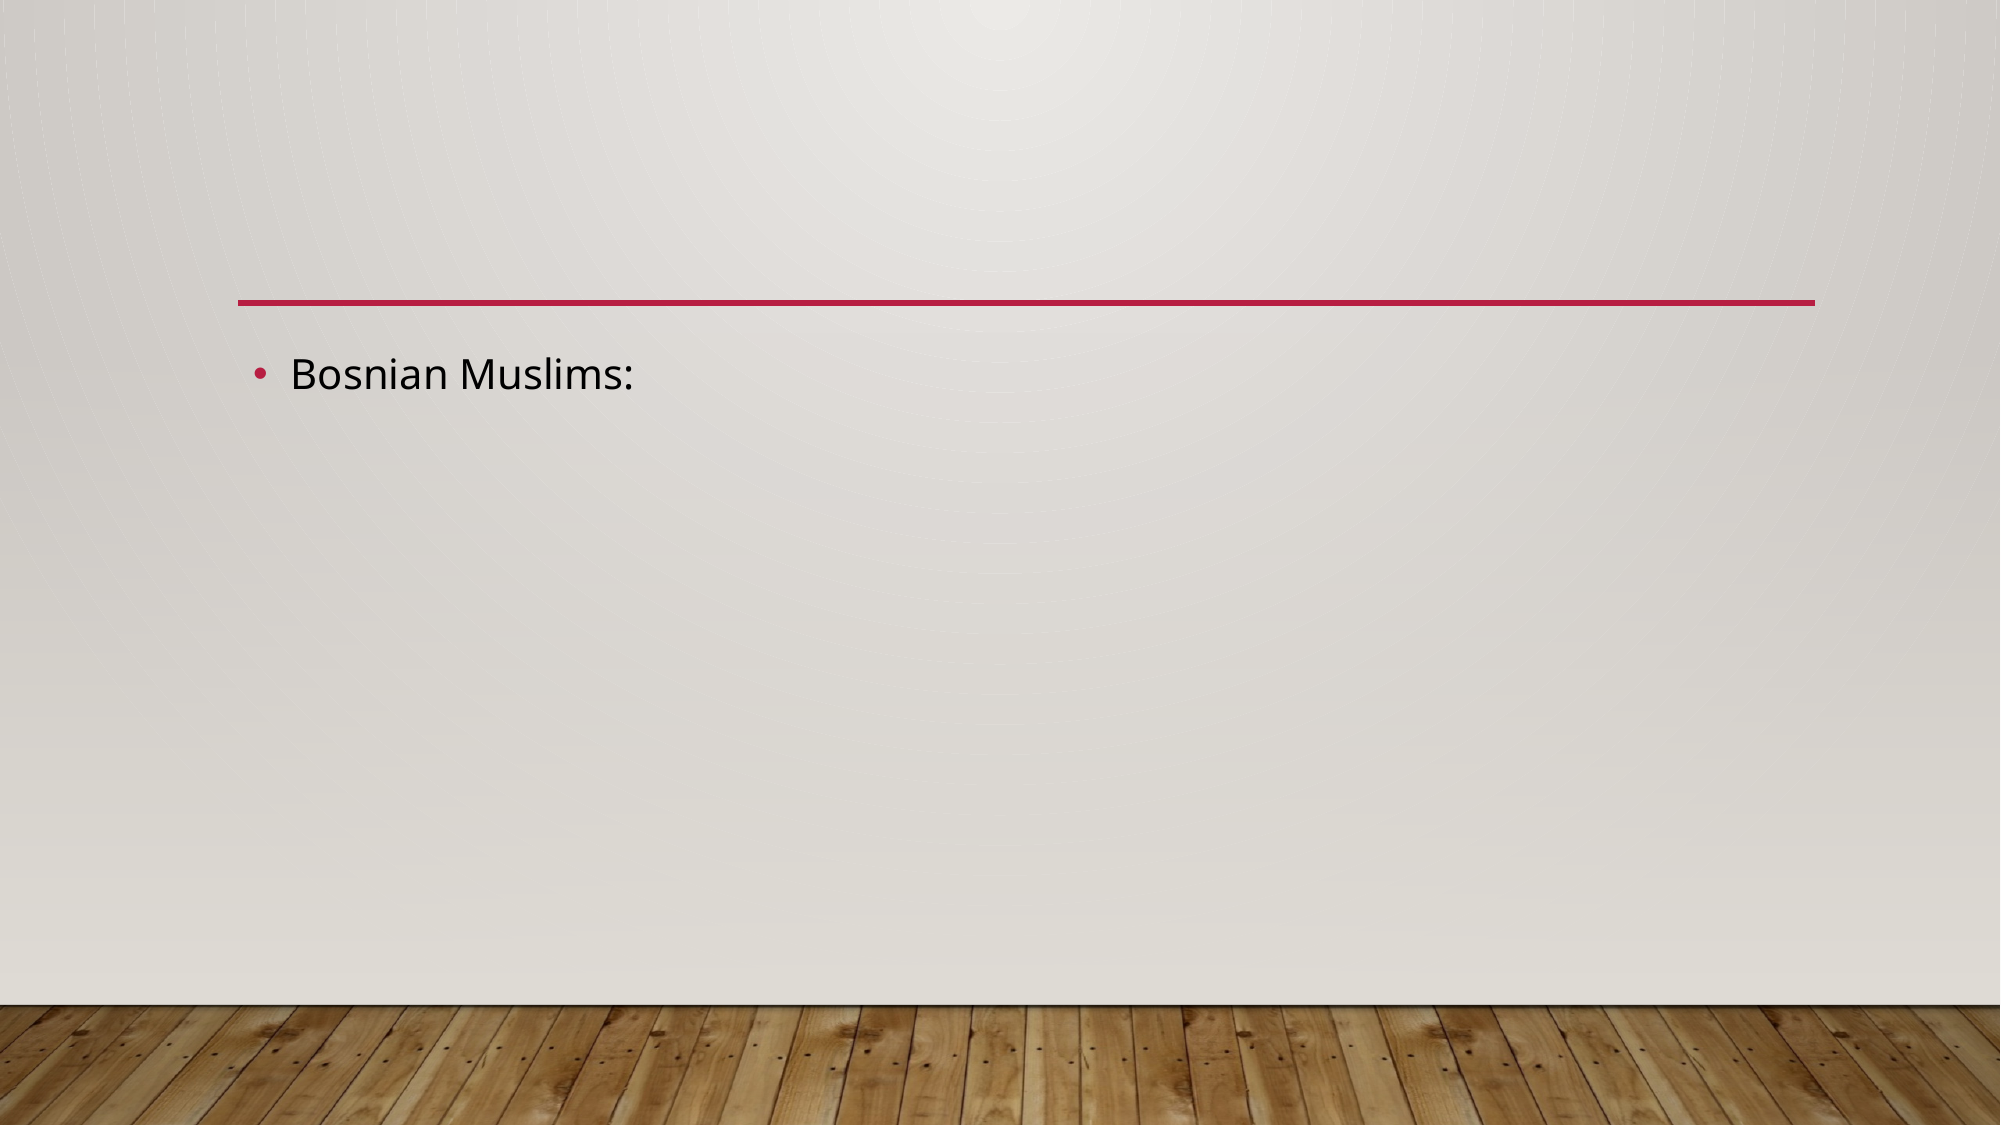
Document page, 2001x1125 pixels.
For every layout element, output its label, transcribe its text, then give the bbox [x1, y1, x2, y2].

picture [0, 1005, 2000, 1125]
list Bosnian Muslims: [238, 330, 1814, 897]
